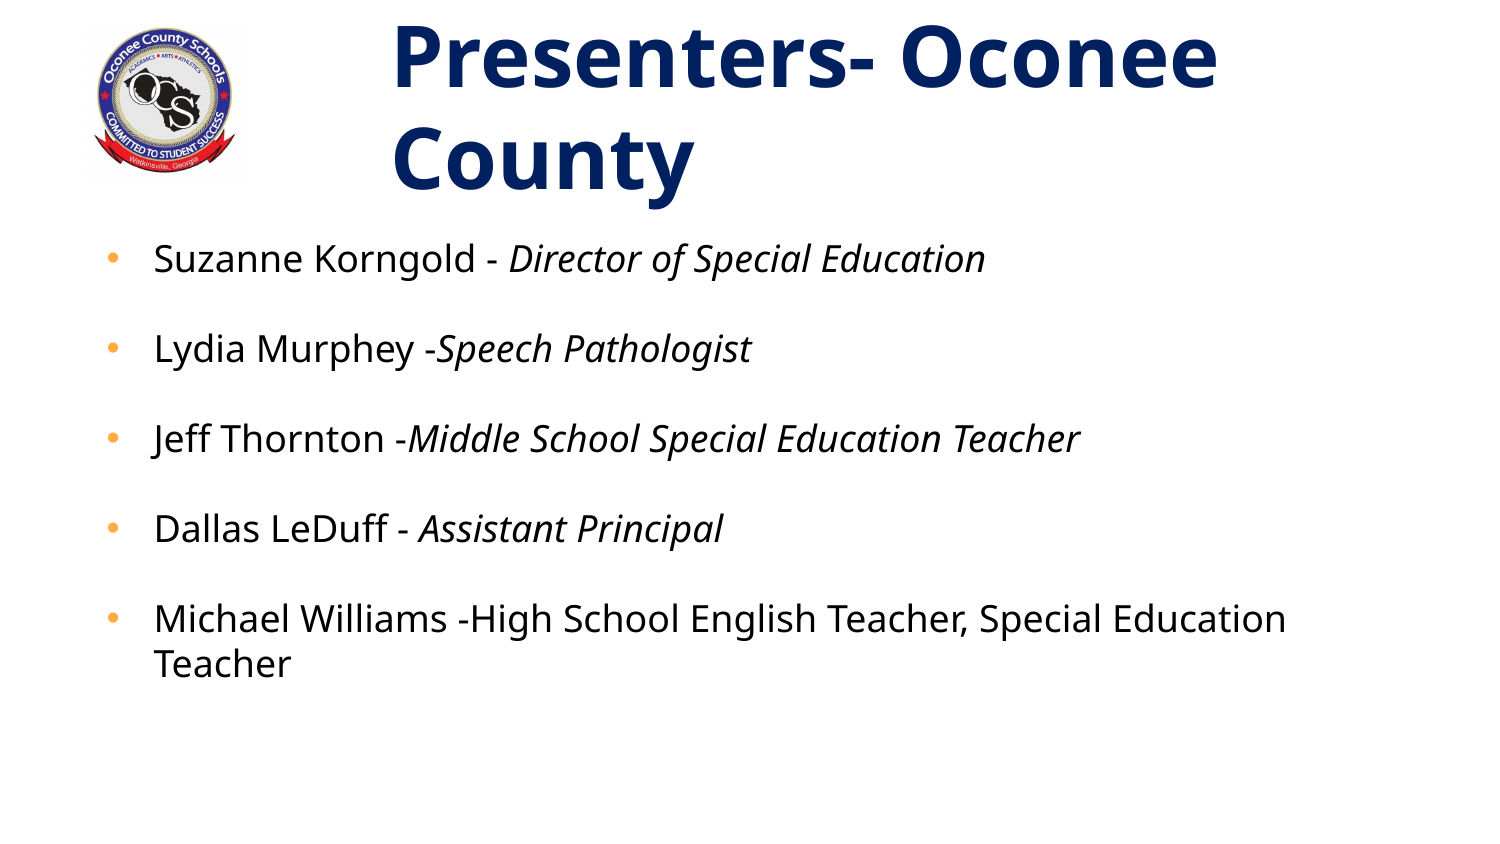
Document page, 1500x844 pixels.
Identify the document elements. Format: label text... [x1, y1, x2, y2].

title Presenters- Oconee County [375, 33, 1425, 175]
picture [80, 18, 249, 183]
list Suzanne Korngold - Director of Special Education Lydia Murphey -Speech Pathologist Jeff Thornton -Middle School Special Education Teacher Dallas LeDuff - Assistant Principal Michael Williams -High School English Teacher, Special Education Teacher [75, 182, 1425, 740]
